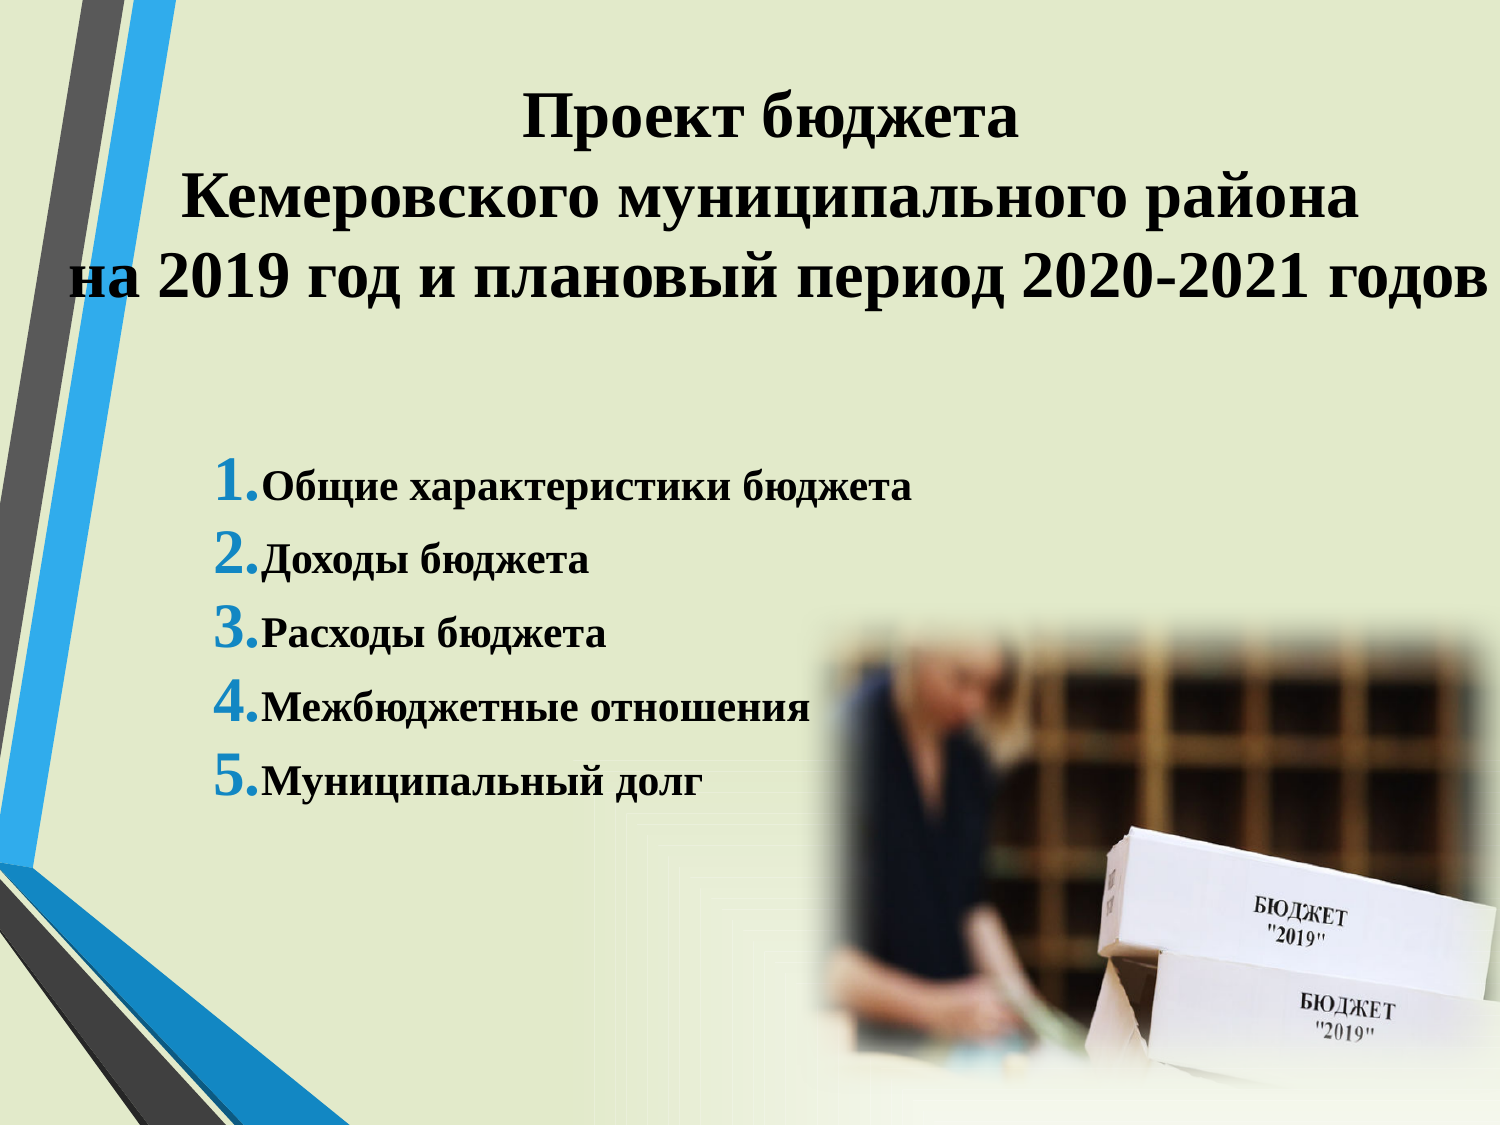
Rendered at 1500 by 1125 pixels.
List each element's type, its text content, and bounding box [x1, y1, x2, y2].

title Проект бюджета Кемеровского муниципального района на 2019 год и плановый период 2020-2021 годов [52, 87, 1500, 294]
list Общие характеристики бюджета Доходы бюджета Расходы бюджета Межбюджетные отношения Муниципальный долг [198, 318, 1399, 943]
text_box [198, 167, 416, 217]
picture [796, 601, 1500, 1095]
